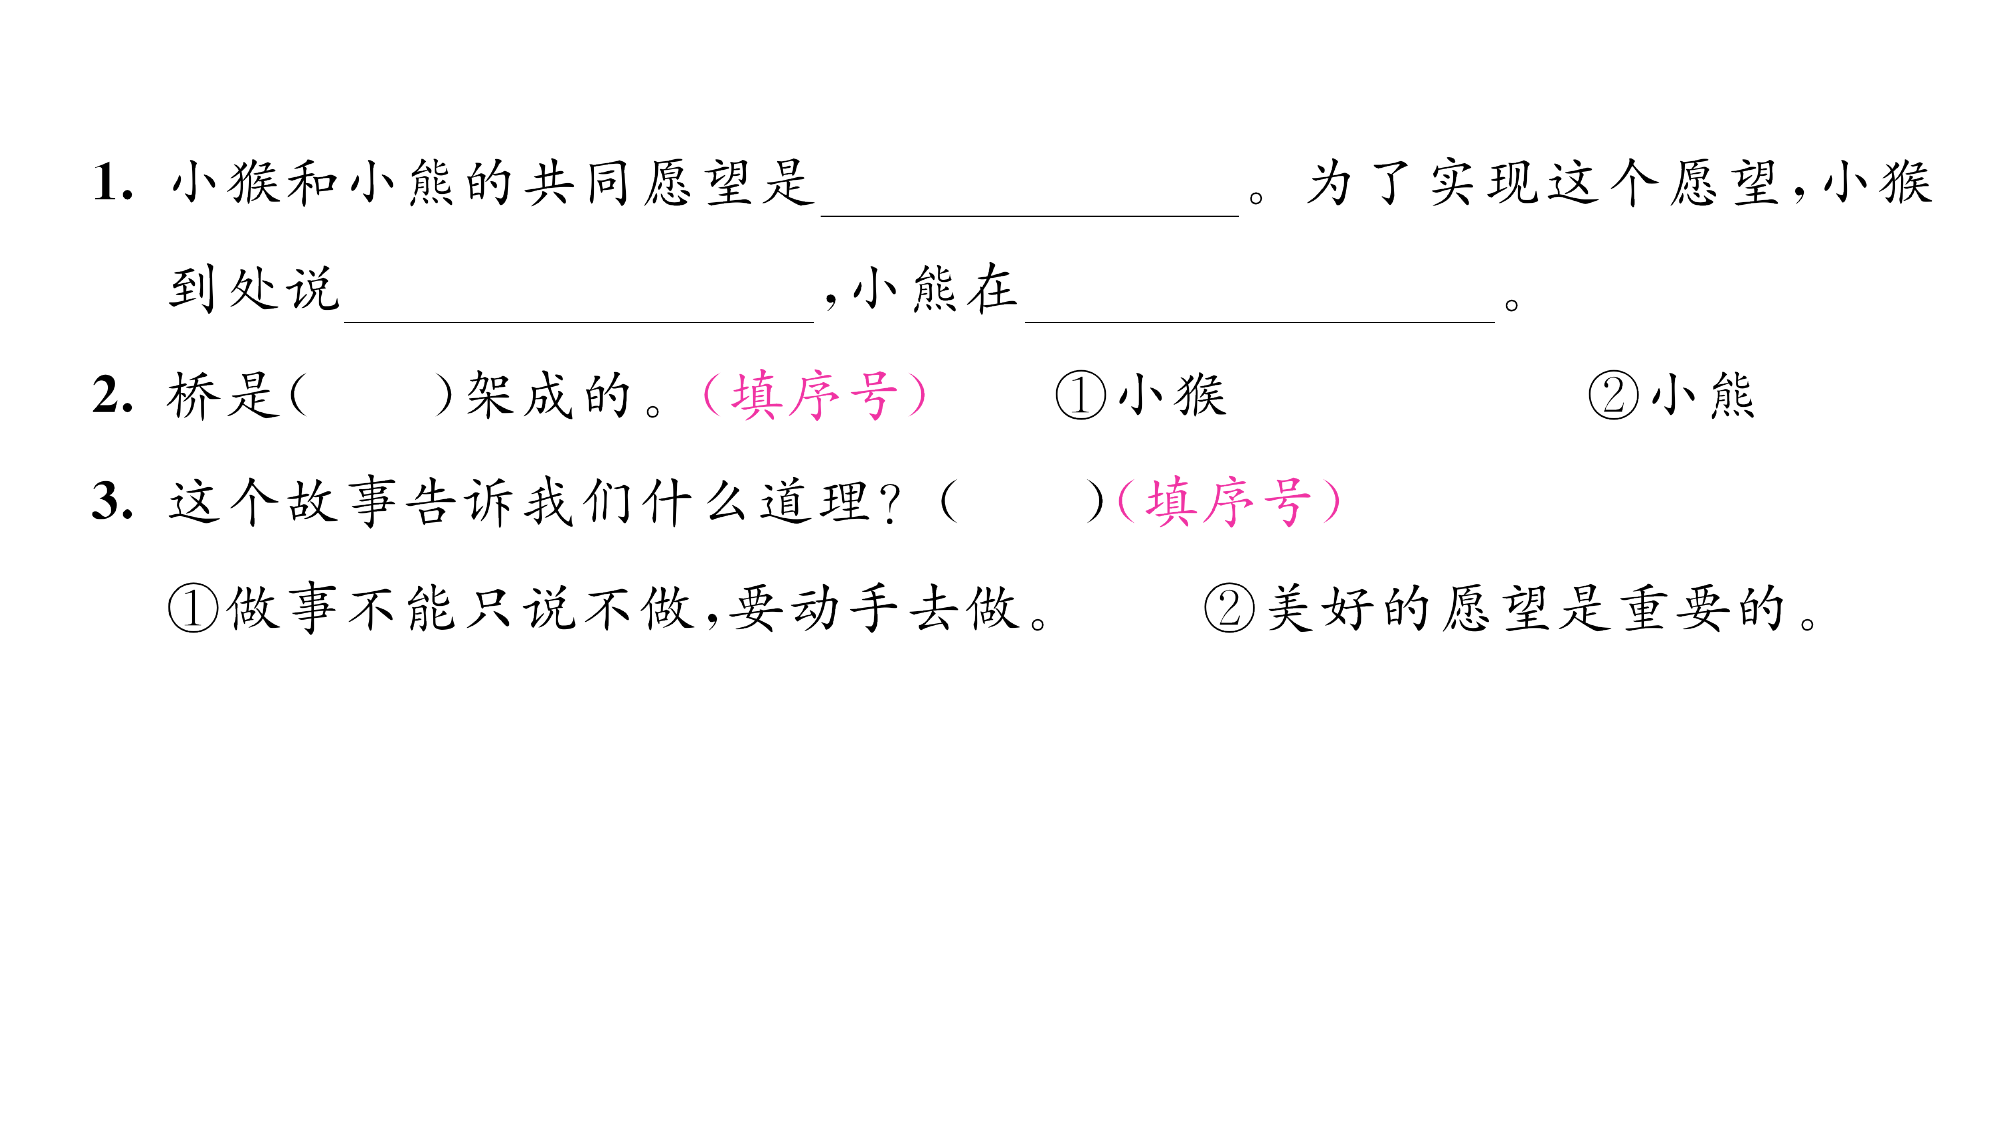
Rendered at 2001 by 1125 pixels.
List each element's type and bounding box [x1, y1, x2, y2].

picture [88, 118, 1979, 667]
